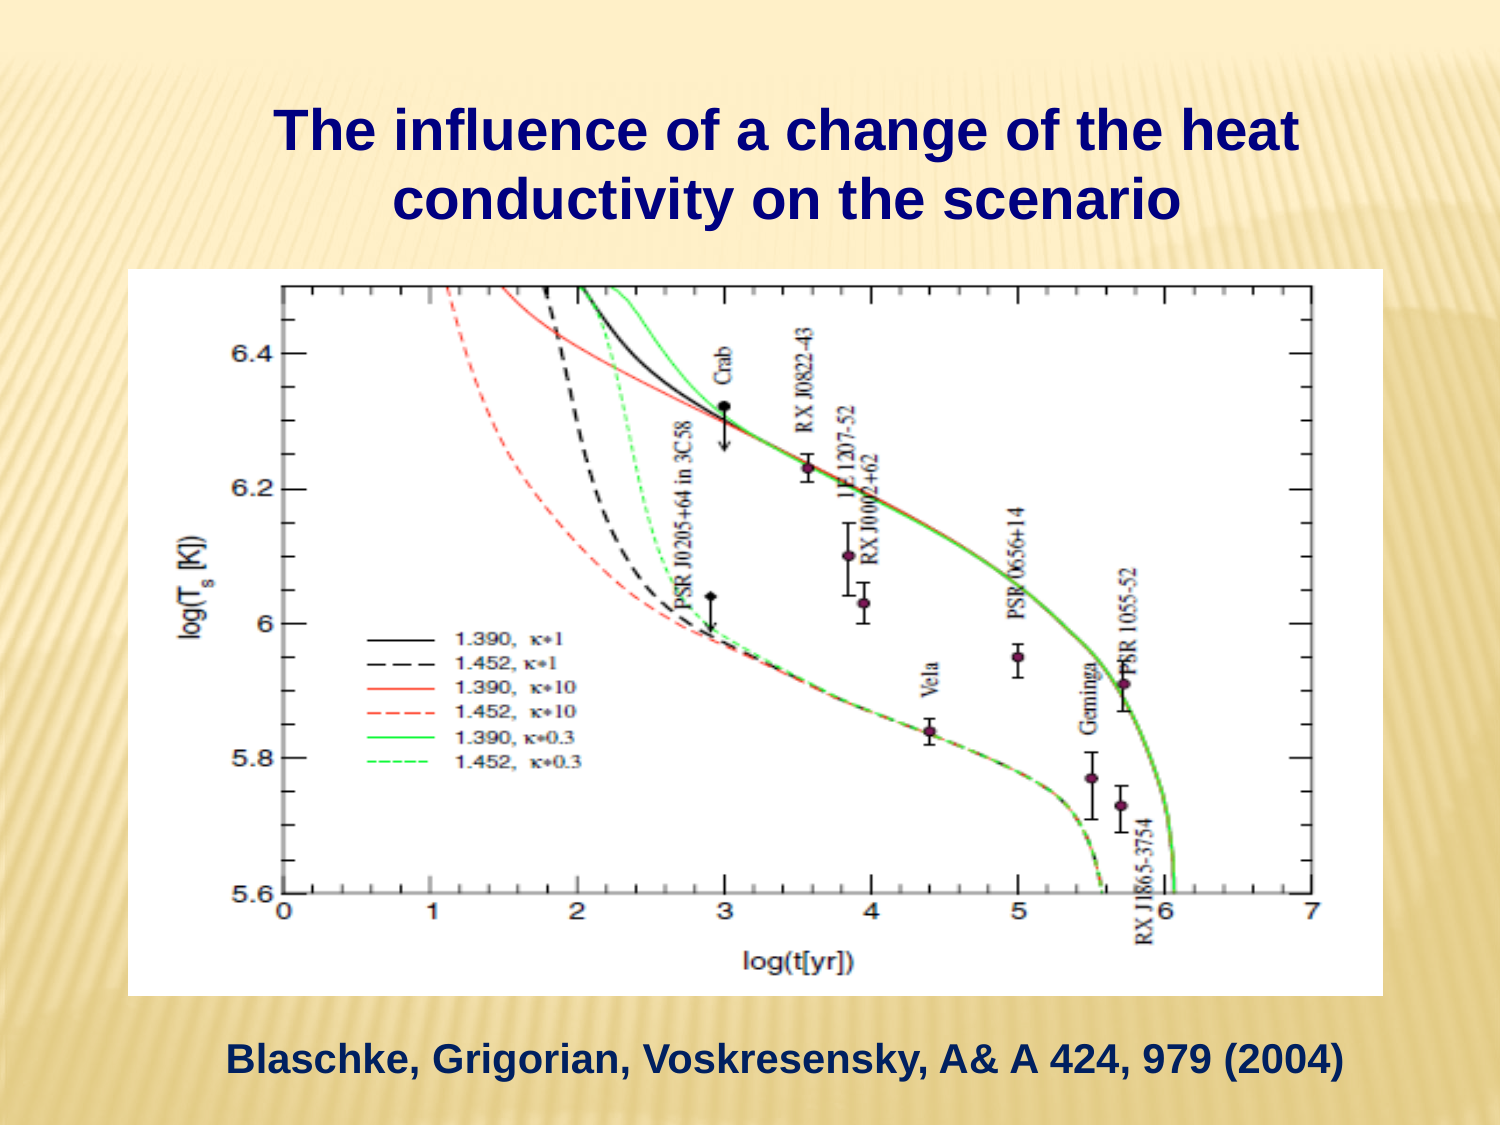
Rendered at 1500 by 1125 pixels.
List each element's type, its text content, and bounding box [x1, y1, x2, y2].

text_box Blaschke, Grigorian, Voskresensky, A& A 424, 979 (2004) [210, 1024, 1360, 1090]
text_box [128, 269, 1383, 996]
text_box The influence of a change of the heat conductivity on the scenario [149, 84, 1425, 240]
